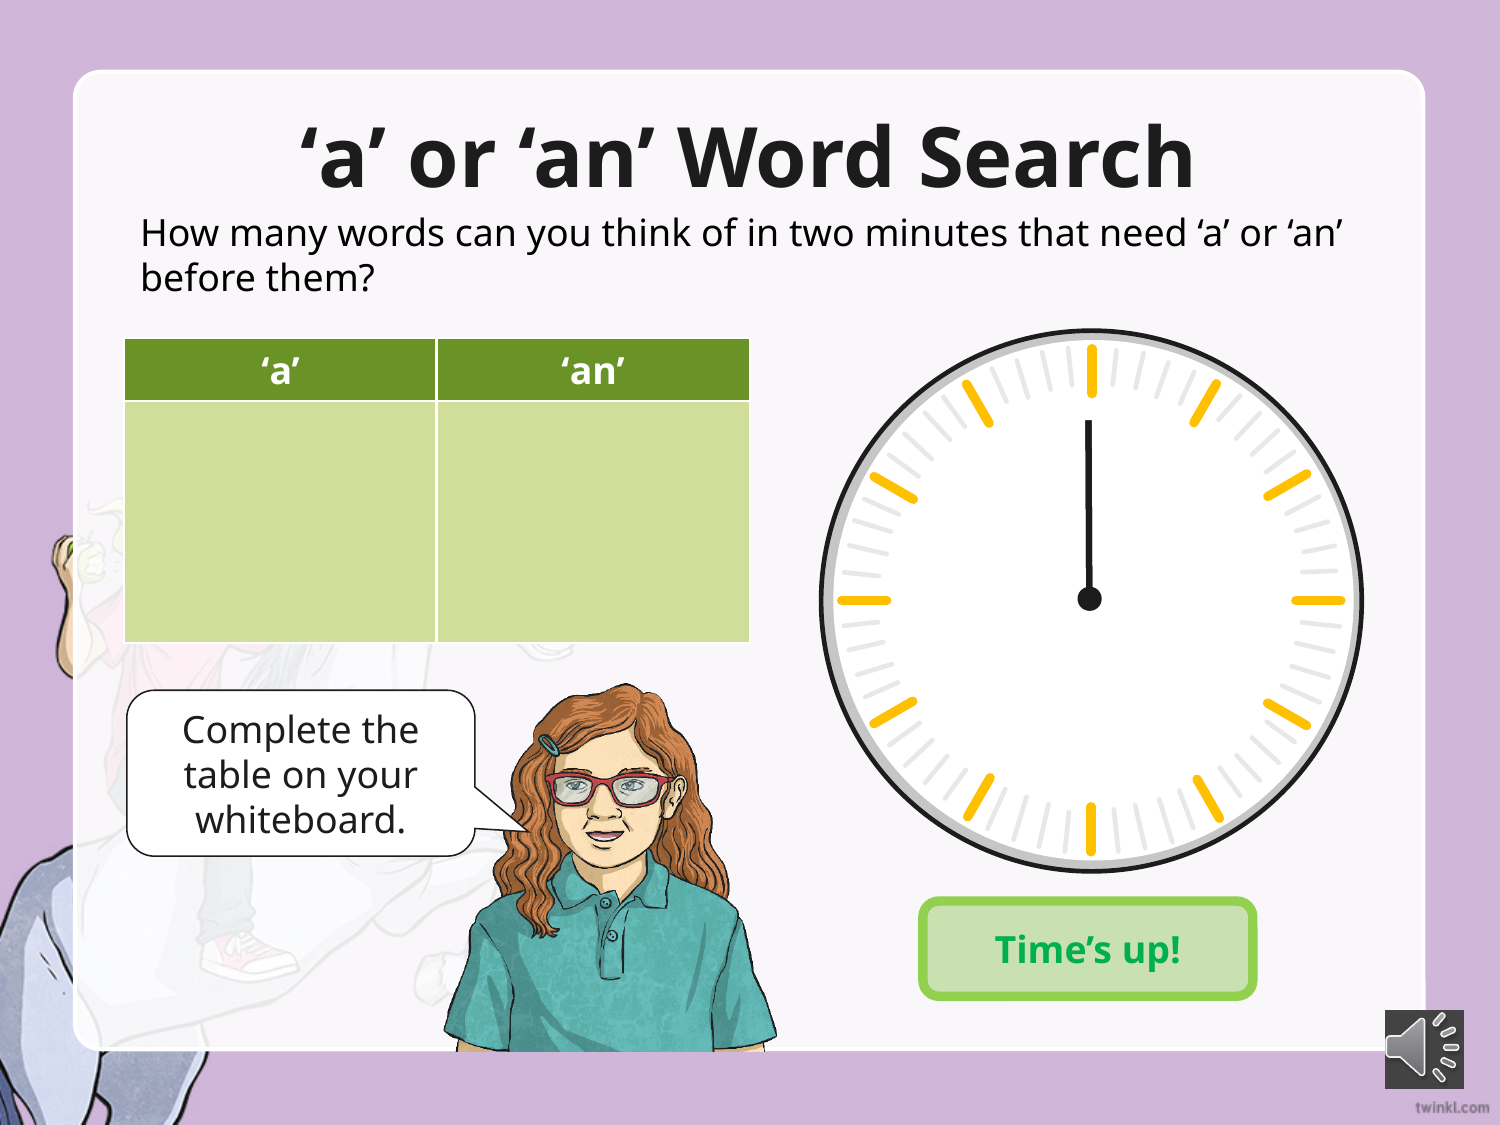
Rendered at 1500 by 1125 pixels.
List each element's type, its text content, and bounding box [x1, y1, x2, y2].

text_box Complete the table on your whiteboard. [126, 690, 443, 857]
picture [0, 0, 1500, 1125]
text_box Time’s up! [921, 906, 926, 992]
text_box [123, 402, 435, 644]
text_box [926, 899, 1253, 1000]
text_box ‘a’ [123, 337, 435, 402]
title ‘a’ or ‘an’ Word Search [75, 78, 1424, 242]
text_box [435, 402, 751, 644]
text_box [821, 330, 1362, 872]
text_box How many words can you think of in two minutes that need ‘a’ or ‘an’ before them? [125, 201, 1376, 307]
text_box ‘an’ [435, 337, 751, 402]
